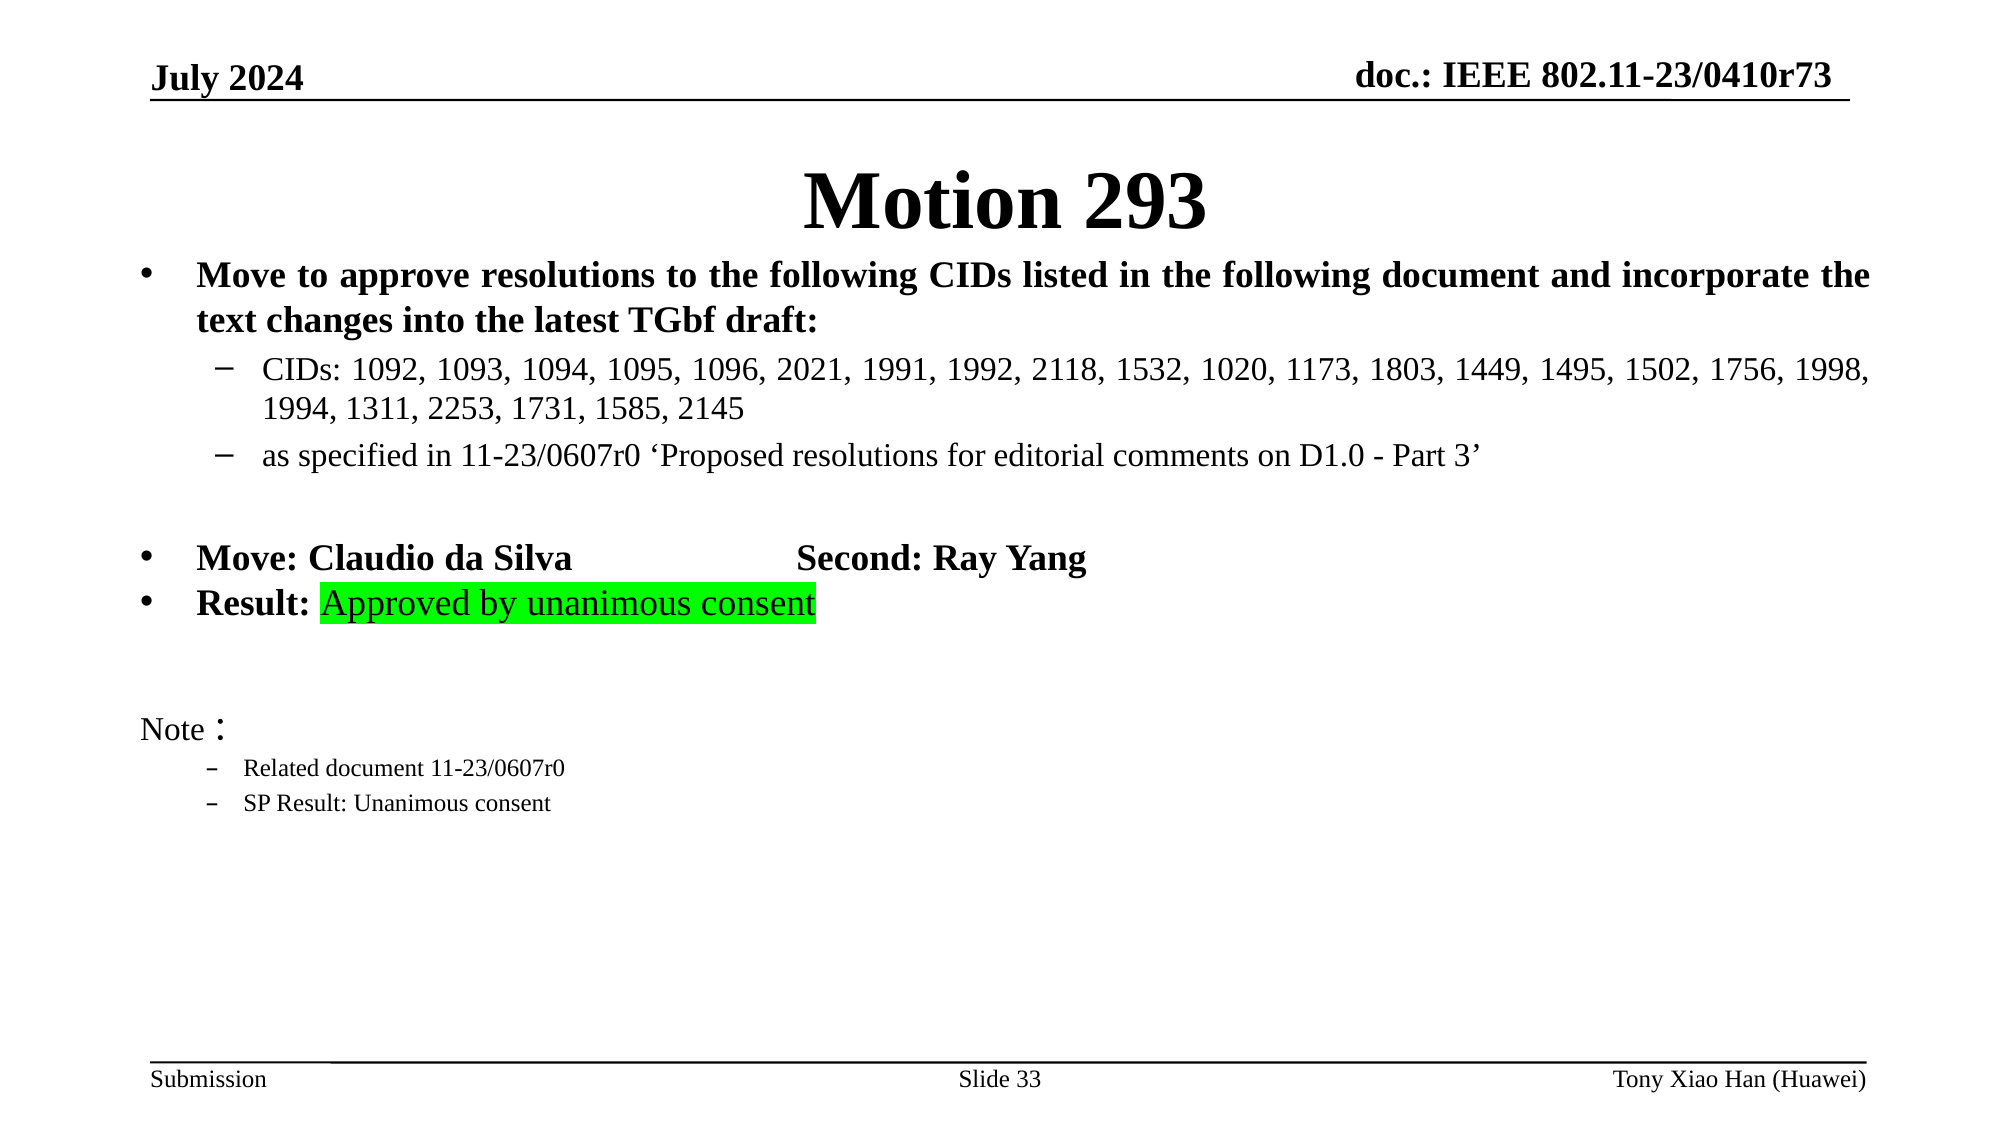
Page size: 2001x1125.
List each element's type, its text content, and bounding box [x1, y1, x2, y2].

text_box Motion 293 [368, 137, 1644, 212]
text_box Move to approve resolutions to the following CIDs listed in the following document and incorporate the text changes into the latest TGbf draft: CIDs: 1092, 1093, 1094, 1095, 1096, 2021, 1991, 1992, 2118, 1532, 1020, 1173, 1803, 1449, 1495, 1502, 1756, 1998, 1994, 1311, 2253, 1731, 1585, 2145 as specified in 11-23/0607r0 ‘Proposed resolutions for editorial comments on D1.0 - Part 3’ Move: Claudio da Silva Second: Ray Yang Result: Approved by unanimous consent Note： Related document 11-23/0607r0 SP Result: Unanimous consent [125, 212, 1888, 900]
